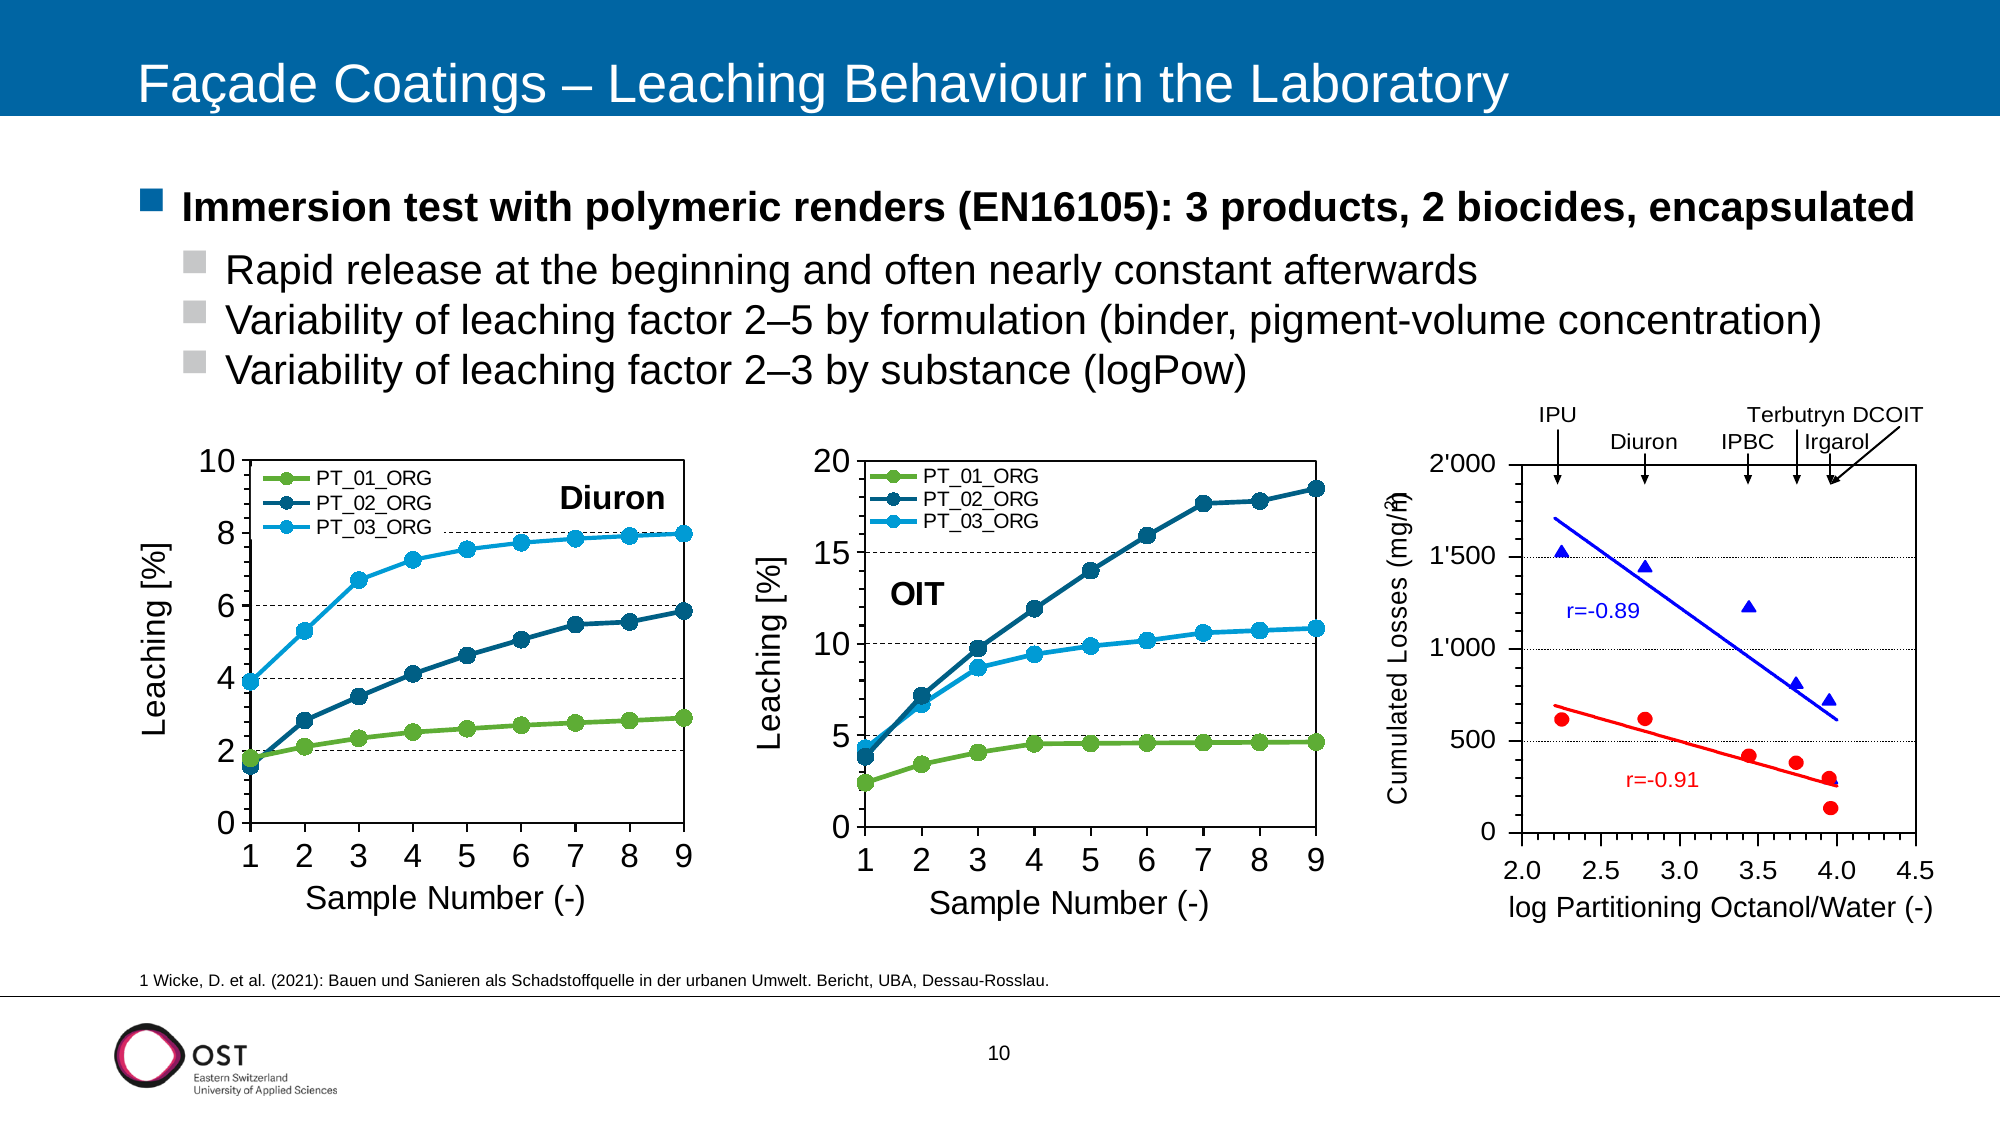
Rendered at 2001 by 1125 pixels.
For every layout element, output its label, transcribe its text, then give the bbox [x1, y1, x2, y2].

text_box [124, 438, 1338, 932]
slide_number 10 [551, 1042, 1447, 1062]
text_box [1378, 395, 1957, 933]
title Façade Coatings – Leaching Behaviour in the Laboratory [0, 0, 2000, 116]
picture [114, 1023, 337, 1096]
text_box 1 Wicke, D. et al. (2021): Bauen und Sanieren als Schadstoffquelle in der urbanen Umwelt. Bericht, UBA, Dessau-Rosslau. [124, 962, 1161, 998]
text_box Immersion test with polymeric renders (EN16105): 3 products, 2 biocides, encapsulated Rapid release at the beginning and often nearly constant afterwards Variability of leaching factor 2–5 by formulation (binder, pigment-volume concentration) Variability of leaching factor 2–3 by substance (logPow) [78, 172, 1943, 421]
